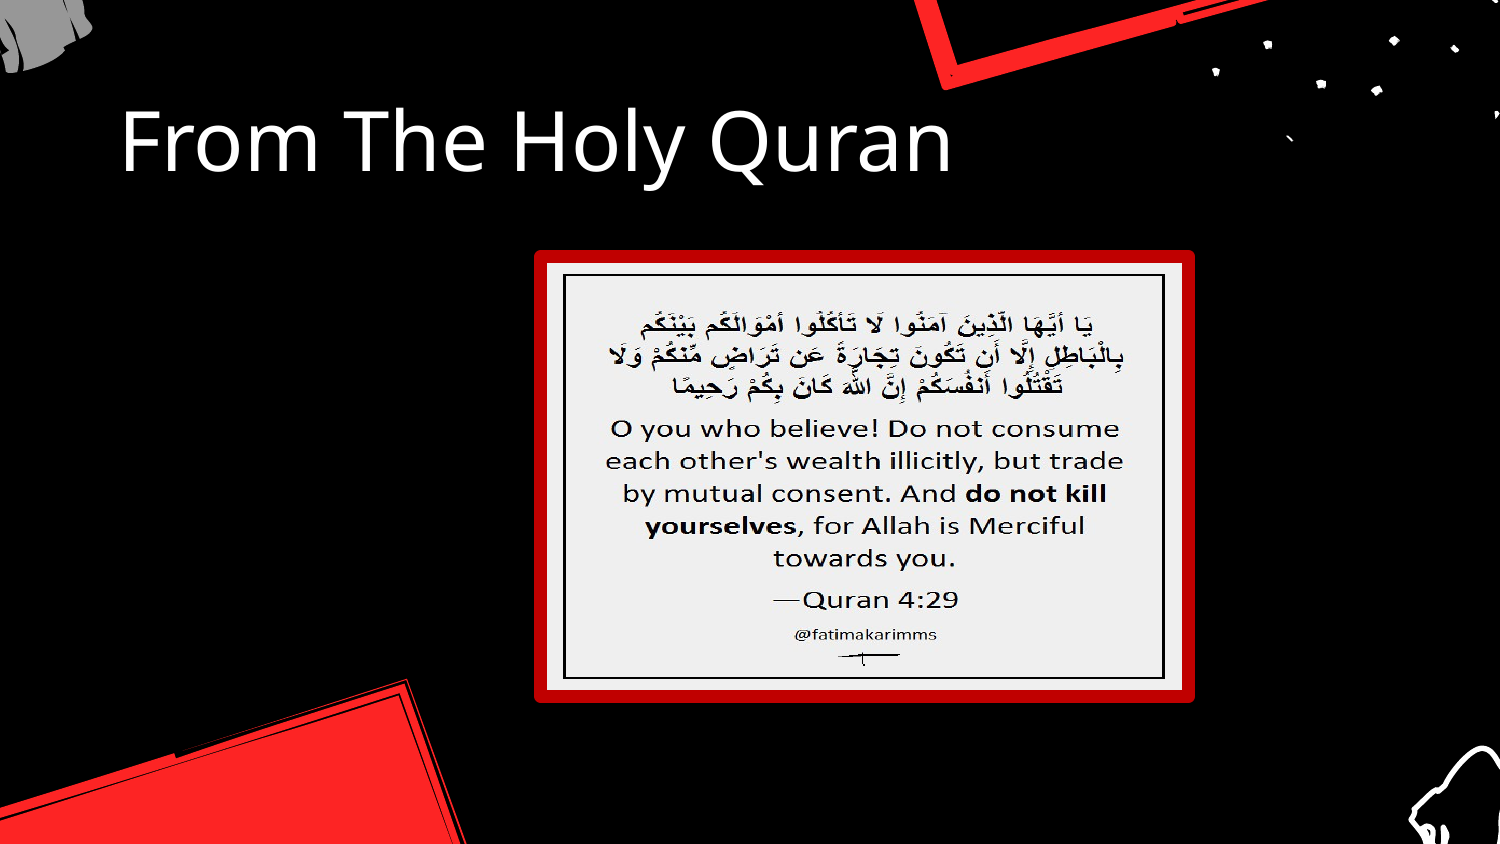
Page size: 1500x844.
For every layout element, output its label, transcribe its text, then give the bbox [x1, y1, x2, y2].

title From The Holy Quran [118, 72, 1382, 167]
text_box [509, 234, 1229, 813]
picture [546, 262, 1183, 691]
